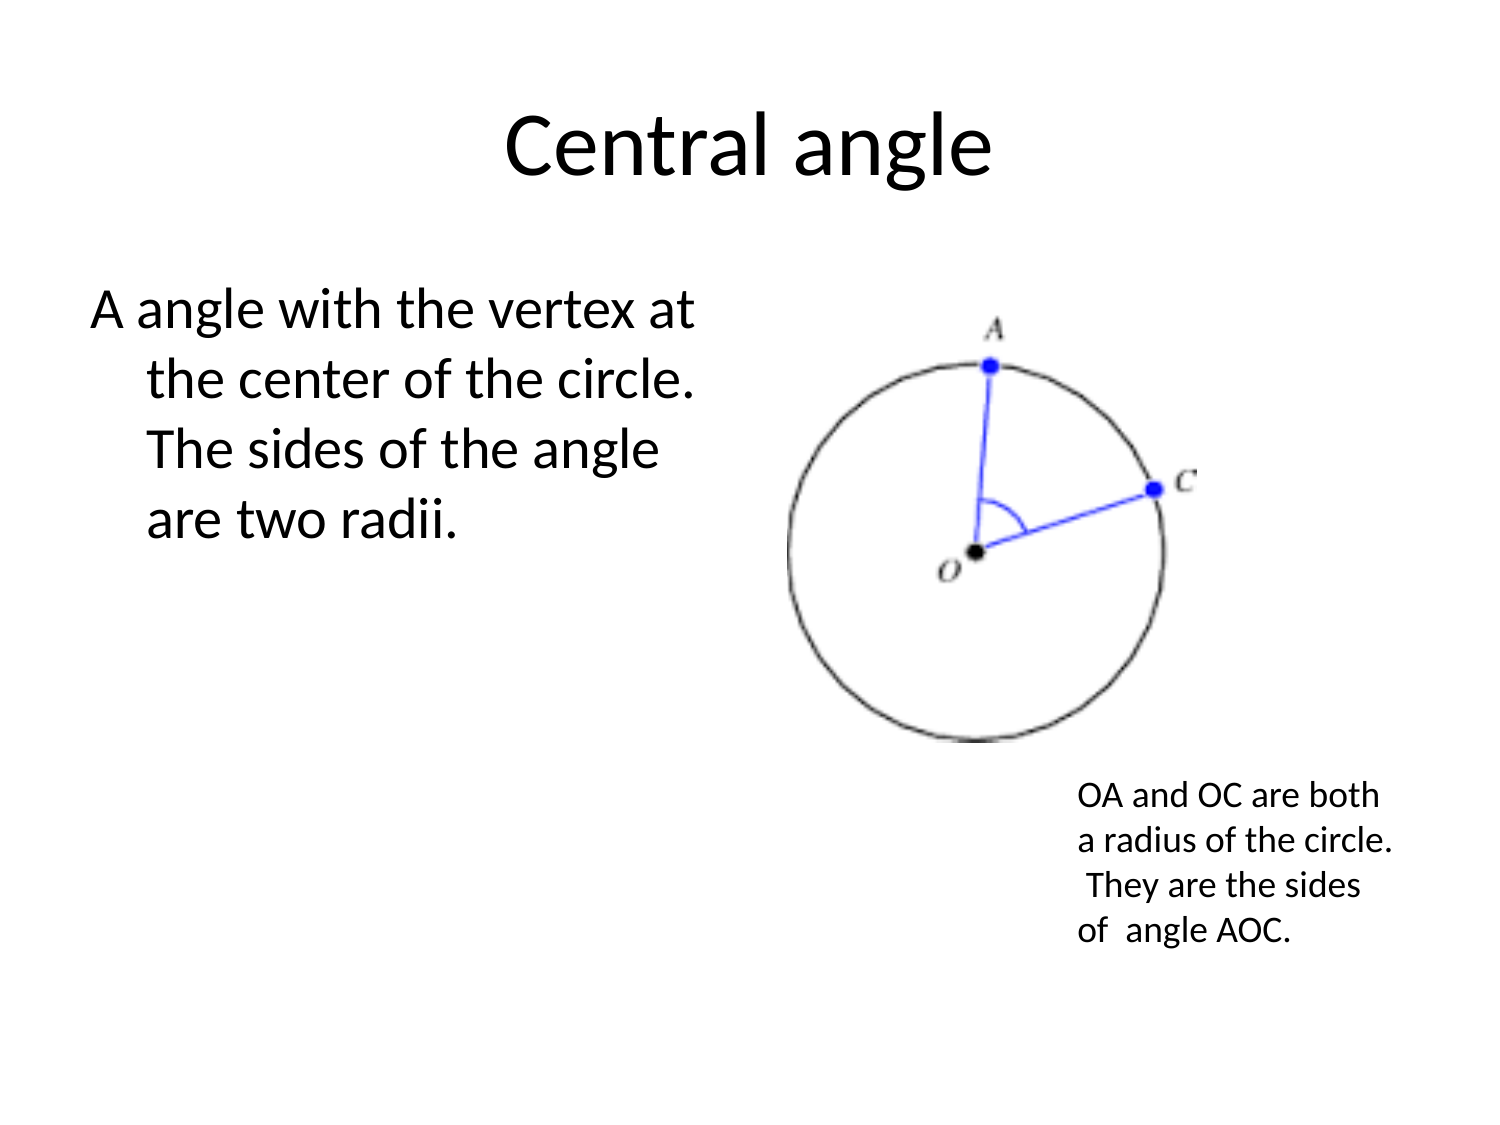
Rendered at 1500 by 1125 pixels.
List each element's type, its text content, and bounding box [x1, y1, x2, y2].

text_box OA and OC are both a radius of the circle. They are the sides of angle AOC. [1062, 762, 1413, 958]
list A angle with the vertex at the center of the circle. The sides of the angle are two radii. [75, 262, 738, 1005]
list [787, 308, 1197, 743]
title Central angle [75, 45, 1425, 233]
